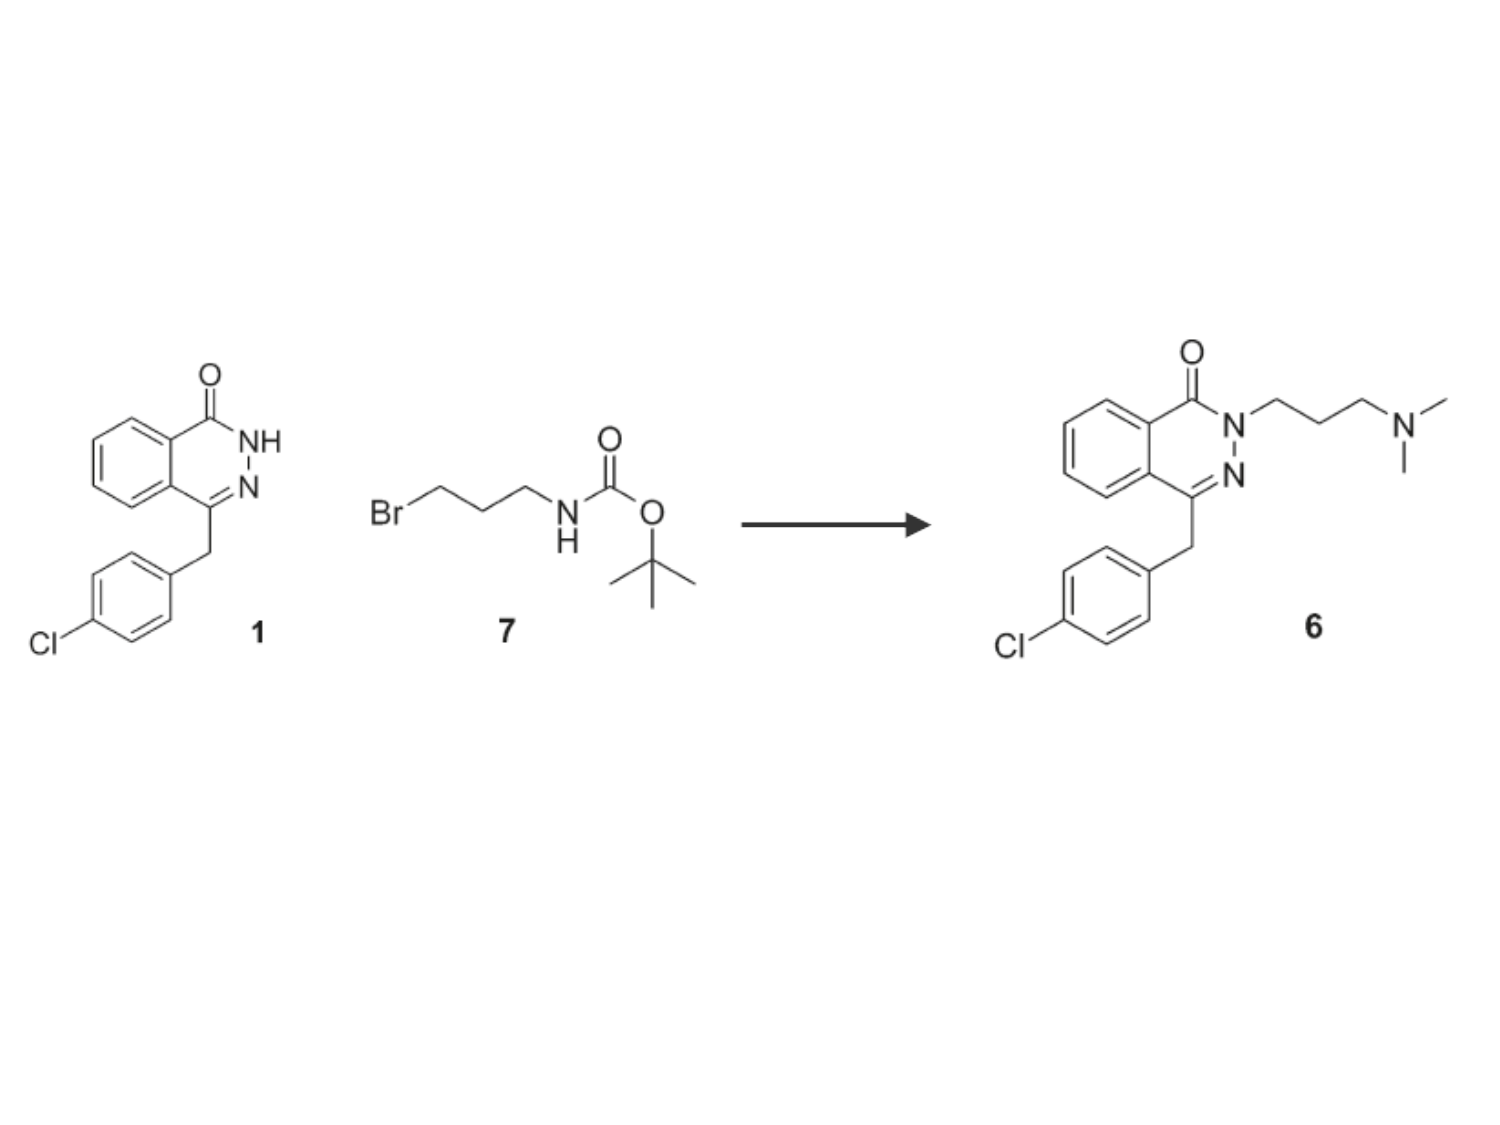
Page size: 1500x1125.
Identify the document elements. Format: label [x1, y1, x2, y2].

picture [0, 287, 1500, 726]
